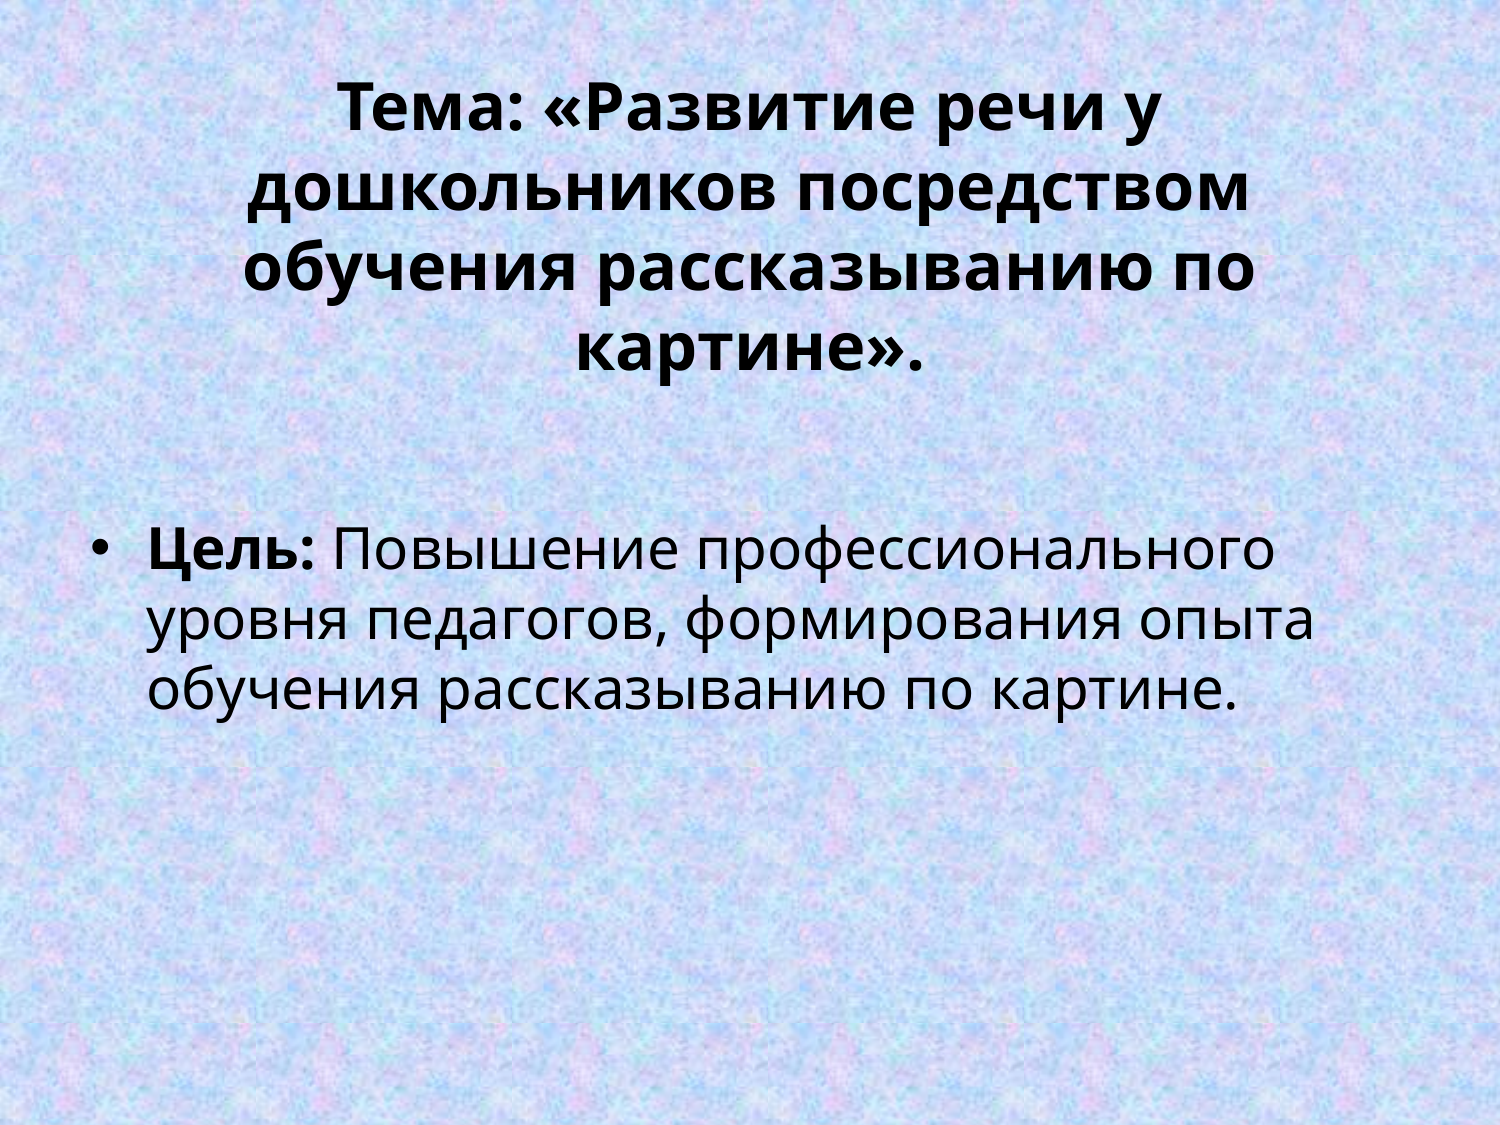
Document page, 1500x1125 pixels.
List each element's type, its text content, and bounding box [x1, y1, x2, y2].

title Тема: «Развитие речи у дошкольников посредством обучения рассказыванию по картине». [75, 140, 1425, 387]
picture [0, 0, 1500, 1125]
list Цель: Повышение профессионального уровня педагогов, формирования опыта обучения рассказыванию по картине. [75, 503, 1425, 1005]
